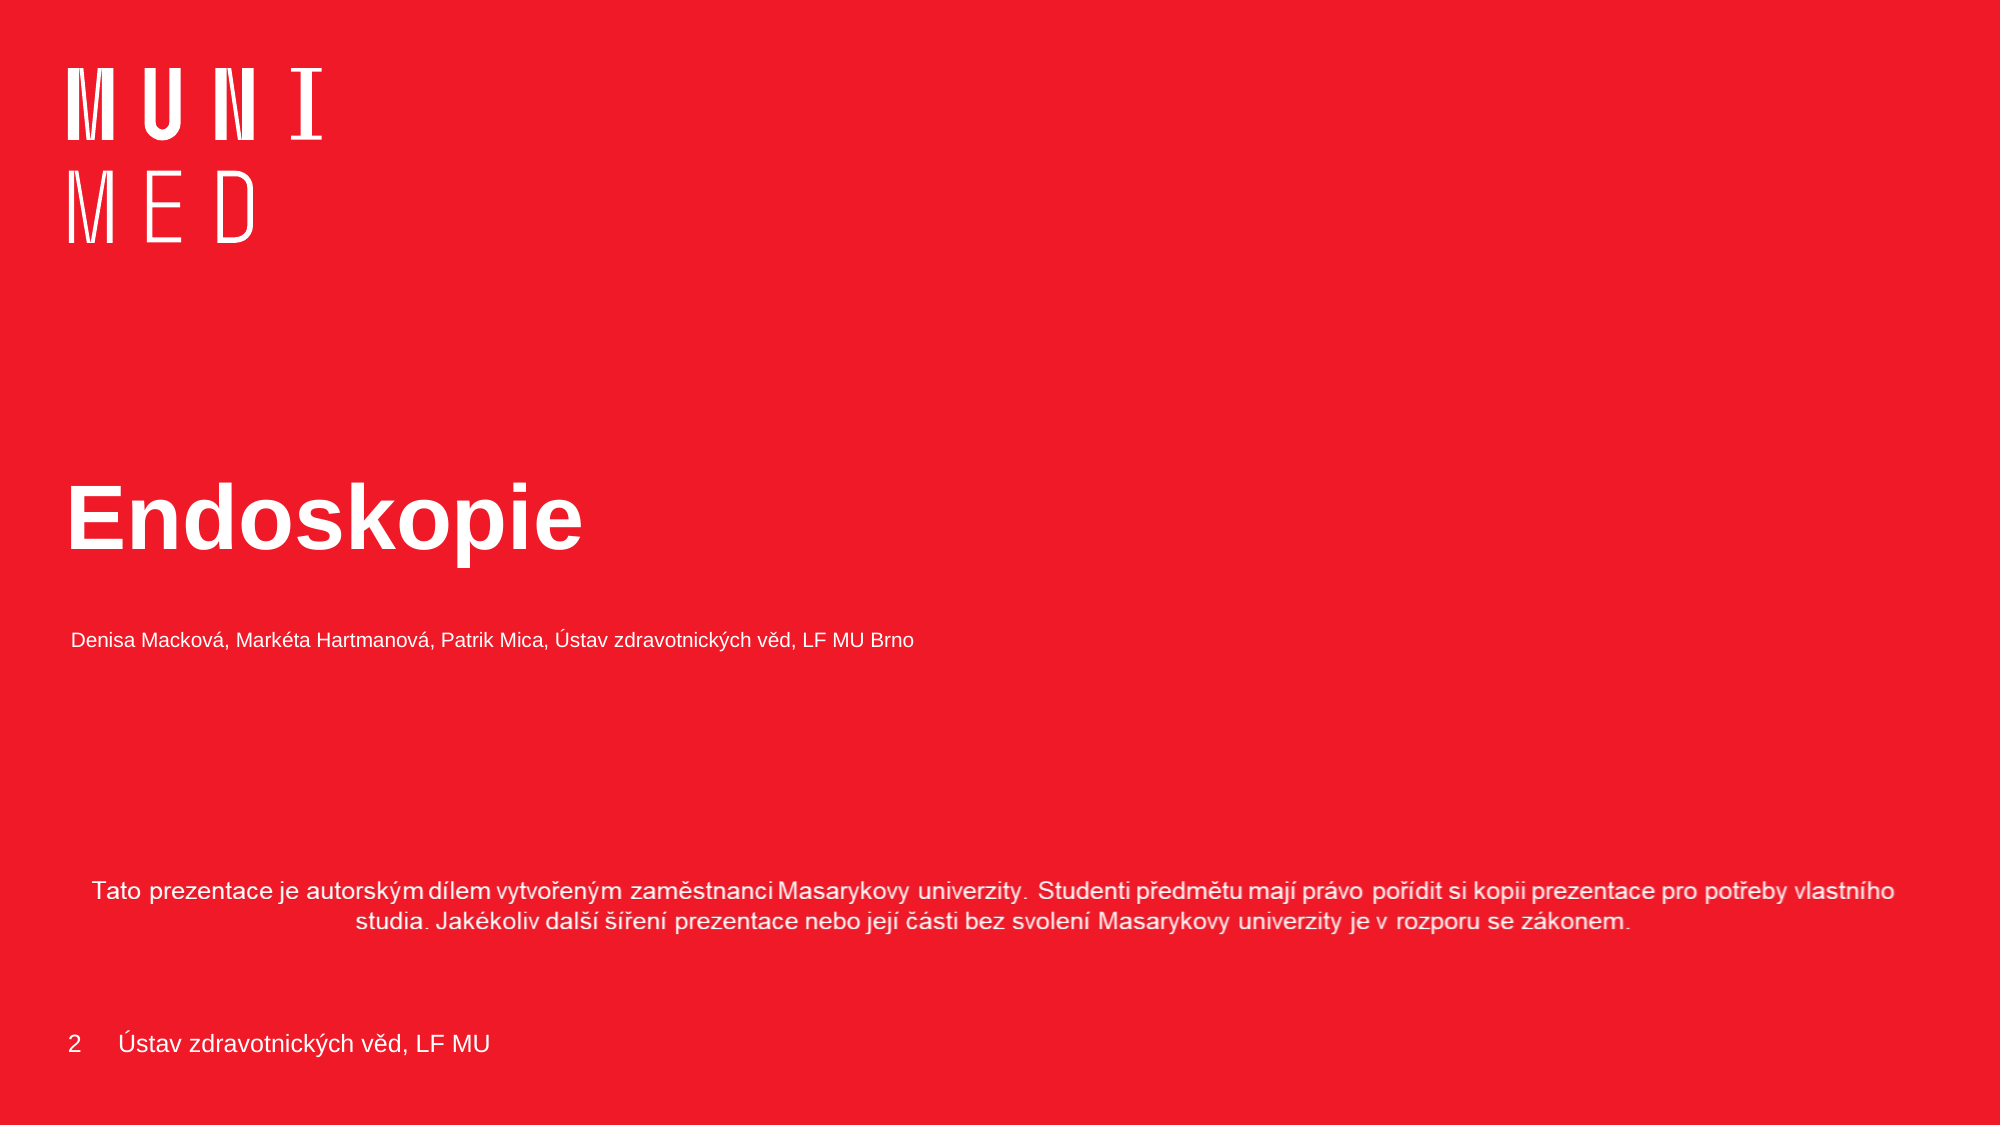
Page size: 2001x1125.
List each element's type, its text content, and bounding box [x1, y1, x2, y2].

picture [65, 865, 1918, 997]
slide_number 2 [67, 1021, 110, 1063]
title Endoskopie [65, 475, 1930, 668]
footer Ústav zdravotnických věd, LF MU [118, 1021, 1418, 1063]
text_box Denisa Macková, Markéta Hartmanová, Patrik Mica, Ústav zdravotnických věd, LF MU Brno [70, 623, 1935, 738]
